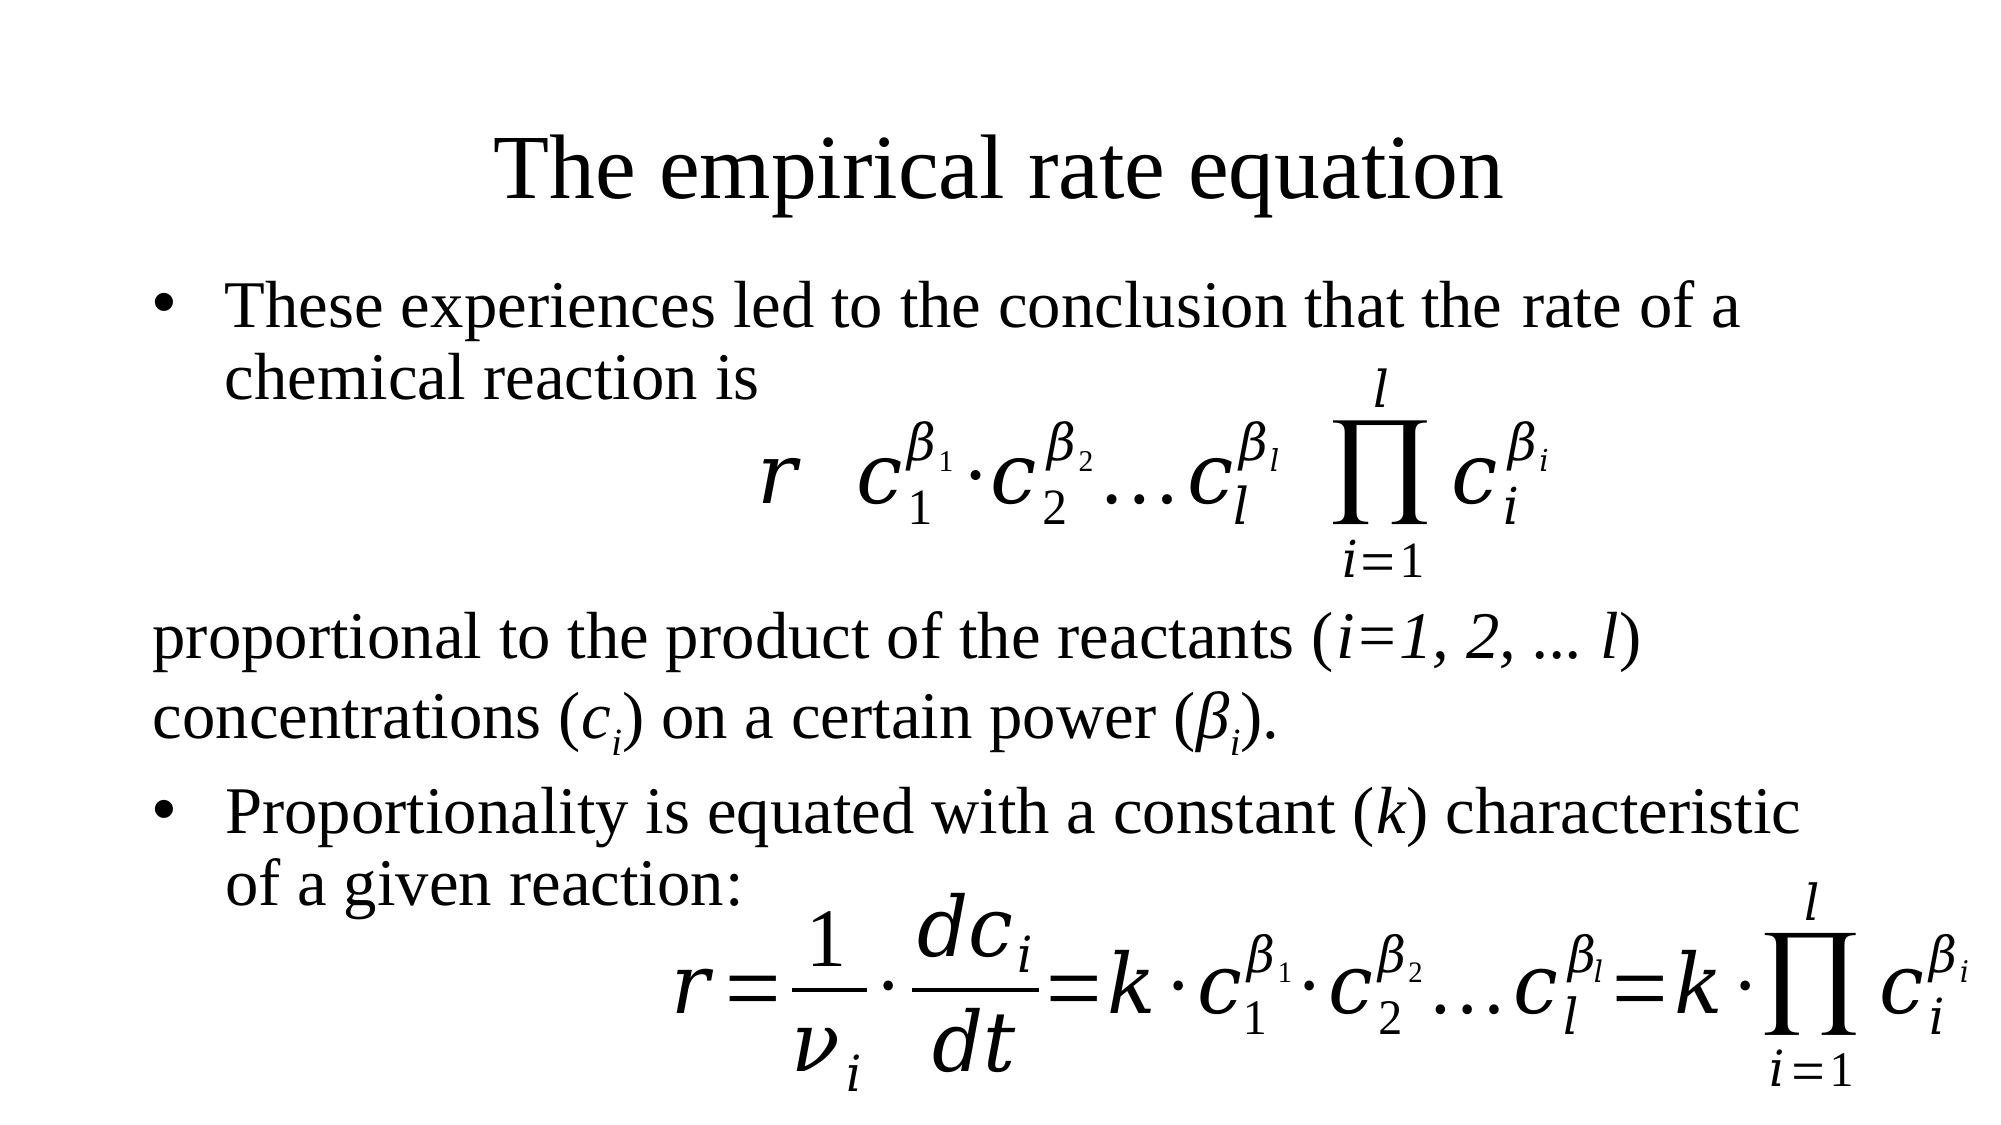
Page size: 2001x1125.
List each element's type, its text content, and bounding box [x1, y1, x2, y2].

title The empirical rate equation [137, 59, 1863, 261]
list These experiences led to the conclusion that the rate of a chemical reaction is proportional to the product of the reactants (i=1, 2, ... l) concentrations (ci) on a certain power (βi). Proportionality is equated with a constant (k) characteristic of a given reaction: [137, 261, 1863, 1070]
